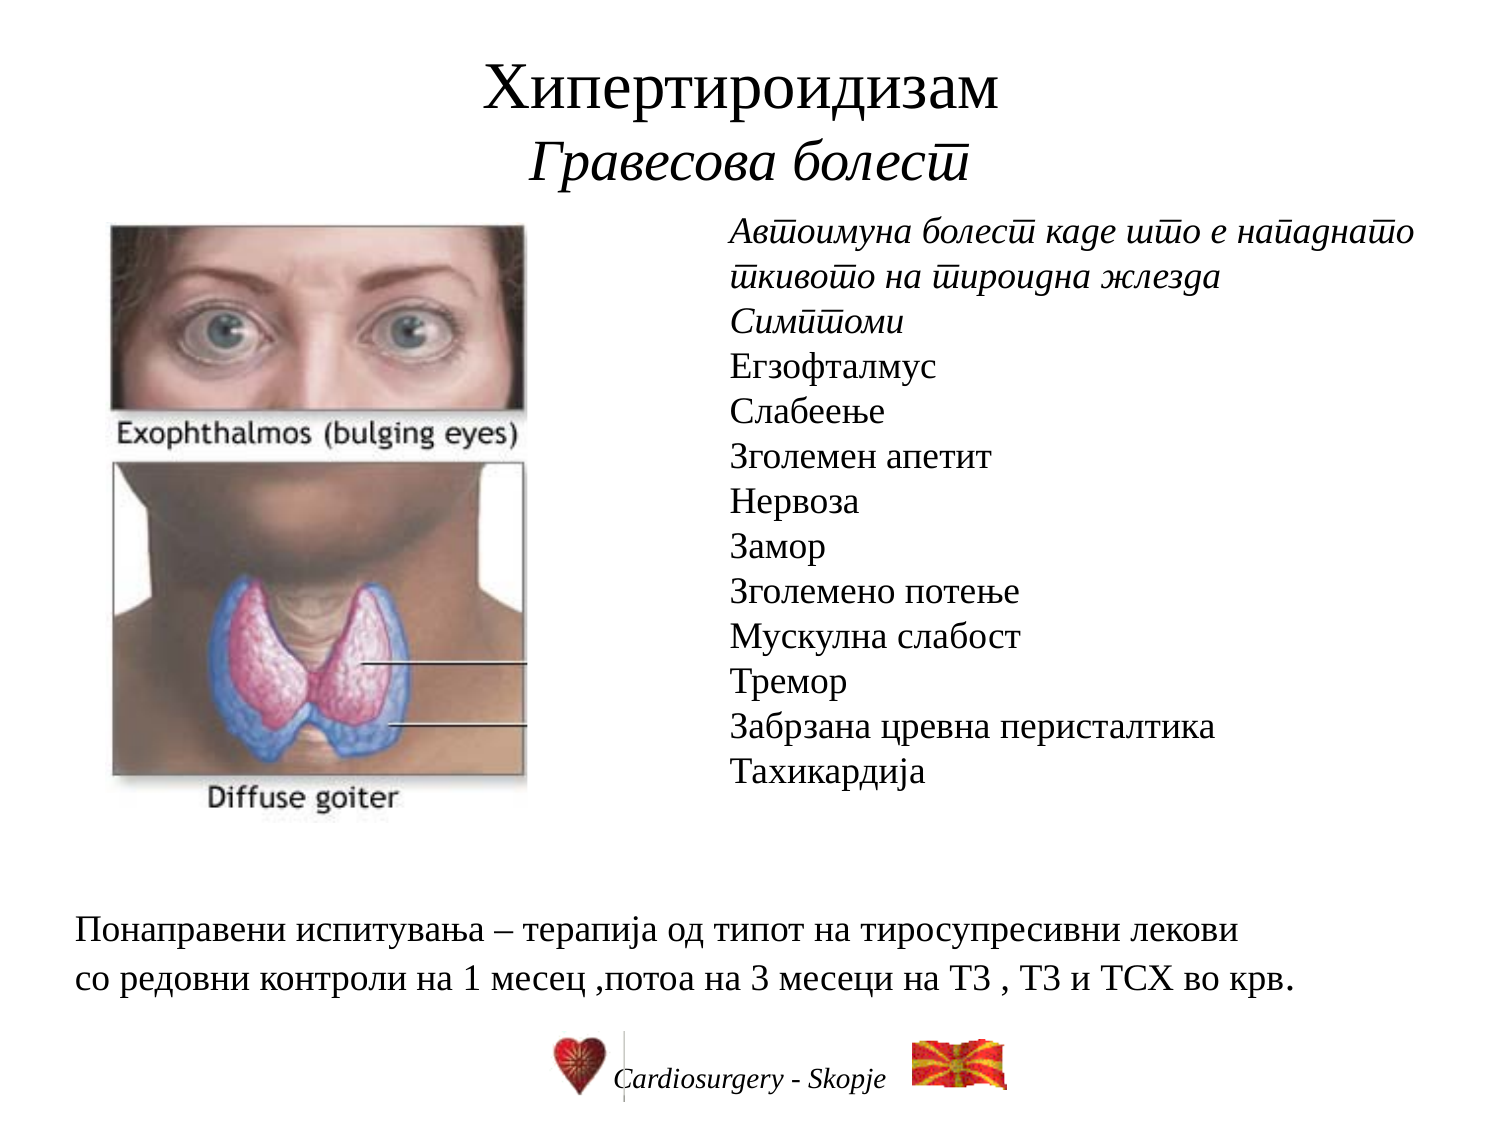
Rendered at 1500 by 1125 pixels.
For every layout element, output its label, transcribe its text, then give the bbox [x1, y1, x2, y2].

picture [105, 222, 528, 823]
picture [537, 1031, 625, 1102]
picture [912, 1039, 1007, 1090]
text_box Автоимуна болест каде што е нападнато ткивото на тироидна жлезда Симптоми Егзофталмус Слабеење Зголемен апетит Нервоза Замор Зголемено потење Мускулна слабост Тремор Забрзана цревна перисталтика Тахикардија [714, 199, 1465, 799]
text_box Понаправени испитувања – терапија од типот на тиросупресивни лекови со редовни контроли на 1 месец ,потоa на 3 месеци на Т3 , Т3 и ТСХ во крв. [60, 896, 1317, 1007]
title Хипертироидизам Гравесова болест [74, 23, 1426, 212]
